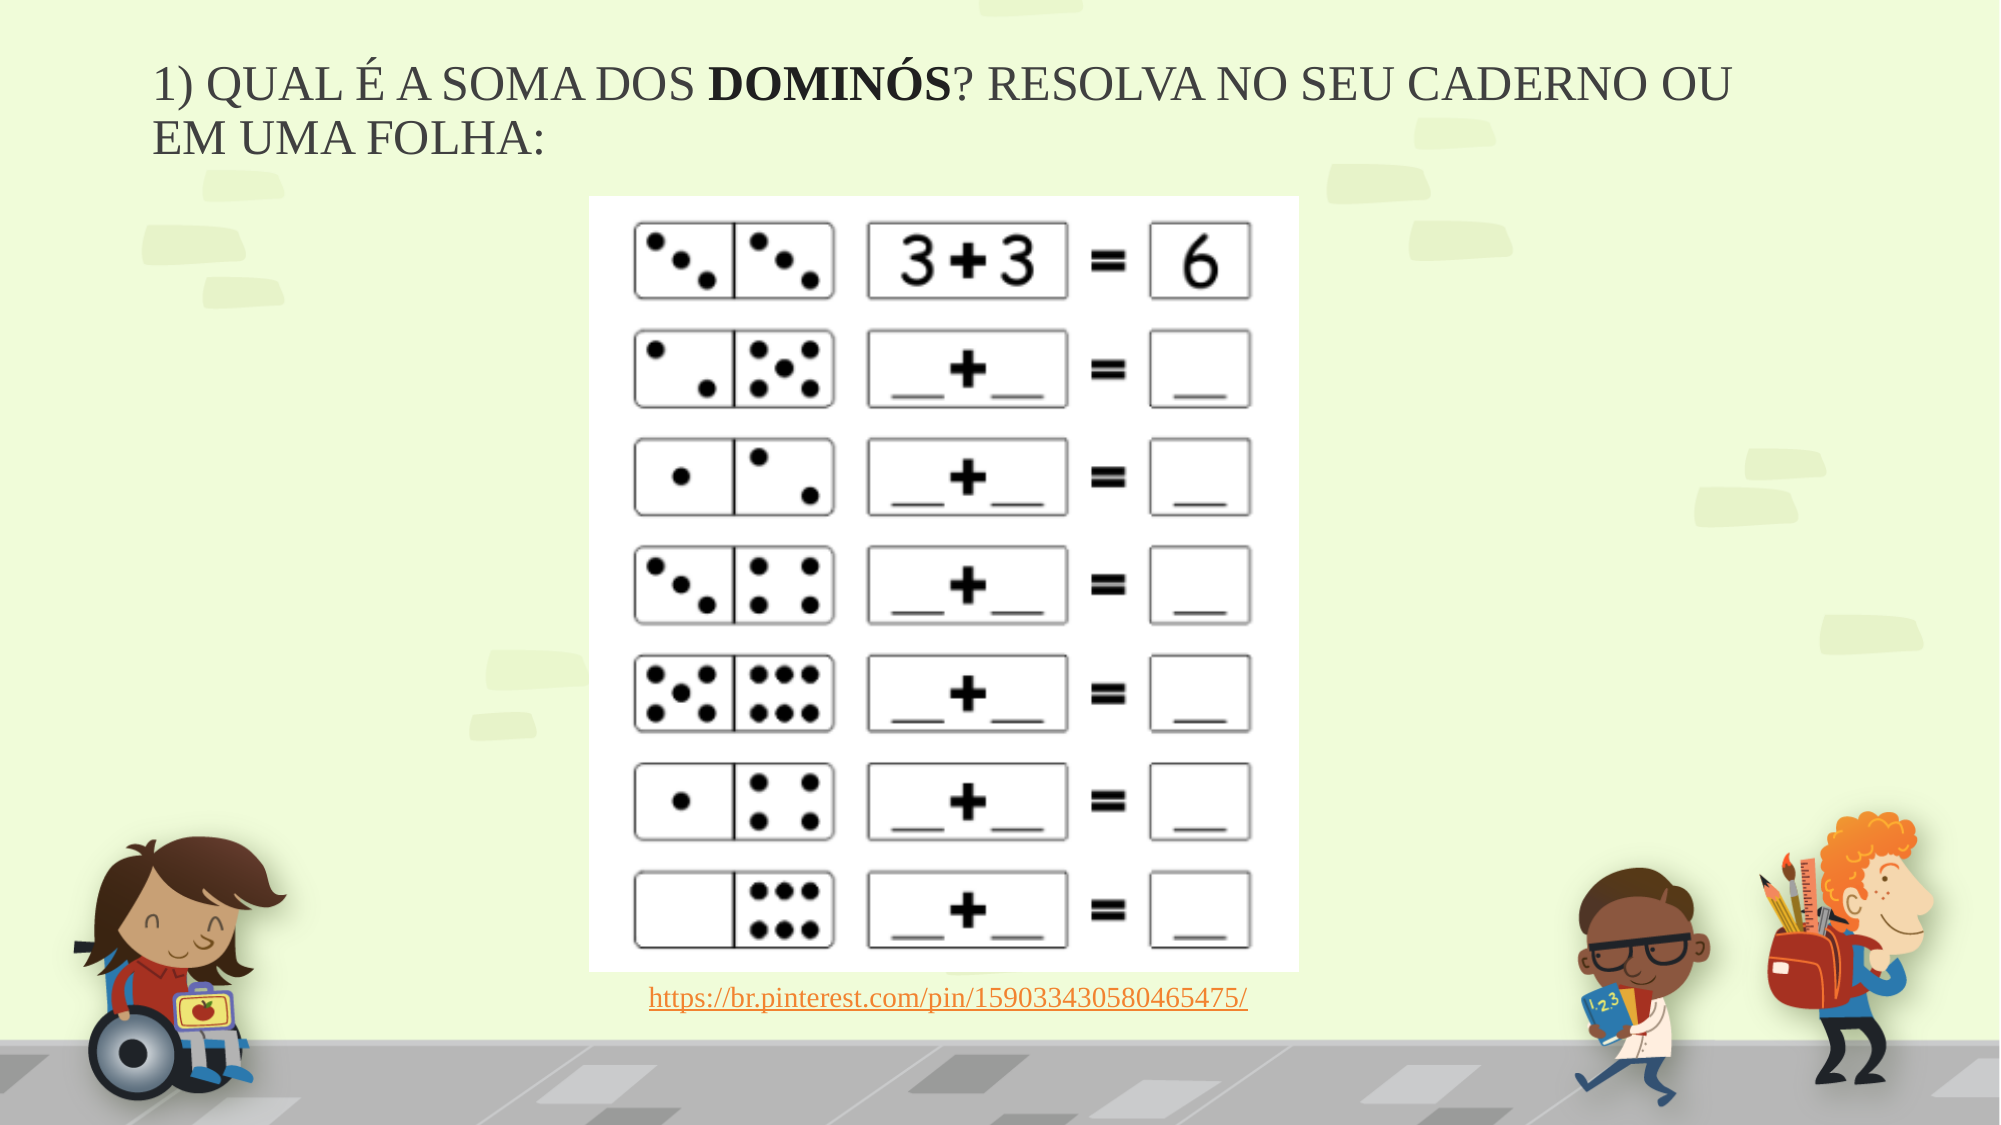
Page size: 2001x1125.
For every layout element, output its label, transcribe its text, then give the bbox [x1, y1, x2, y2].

picture [0, 0, 2000, 1125]
text_box https://br.pinterest.com/pin/159033430580465475/ [594, 971, 1303, 1021]
title 1) QUAL É A SOMA DOS DOMINÓS? RESOLVA NO SEU CADERNO OU EM UMA FOLHA: [137, 59, 1750, 173]
